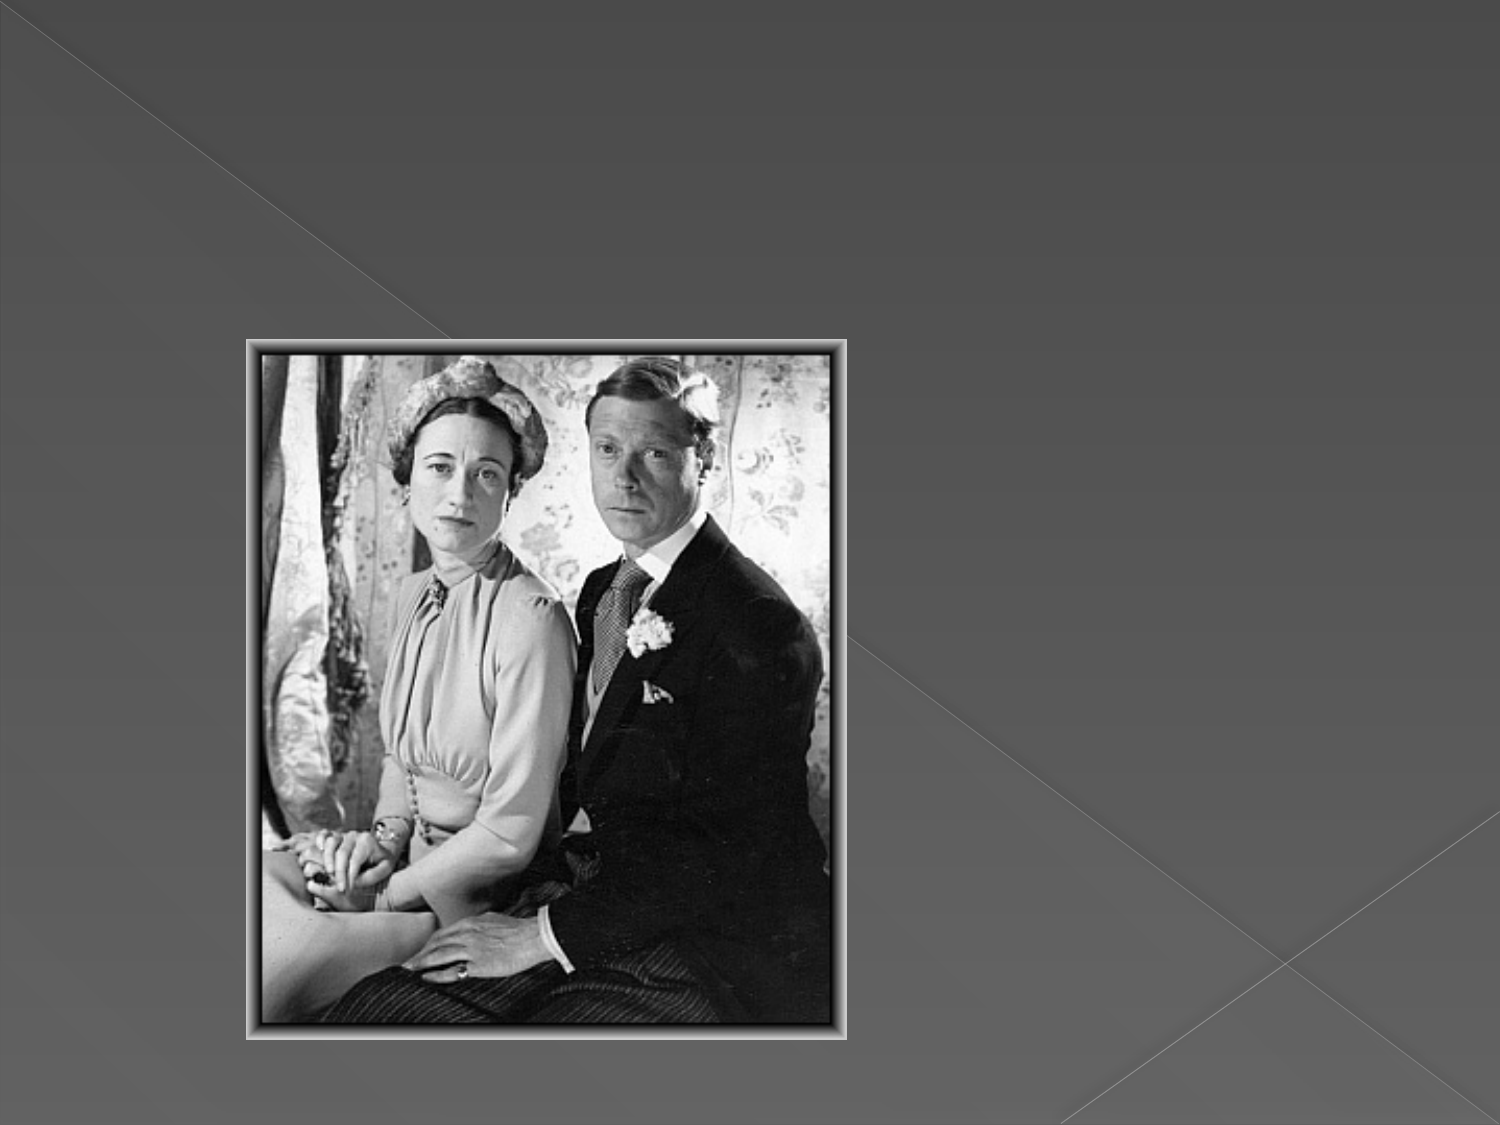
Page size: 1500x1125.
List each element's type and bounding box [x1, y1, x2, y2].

list [245, 339, 847, 1041]
